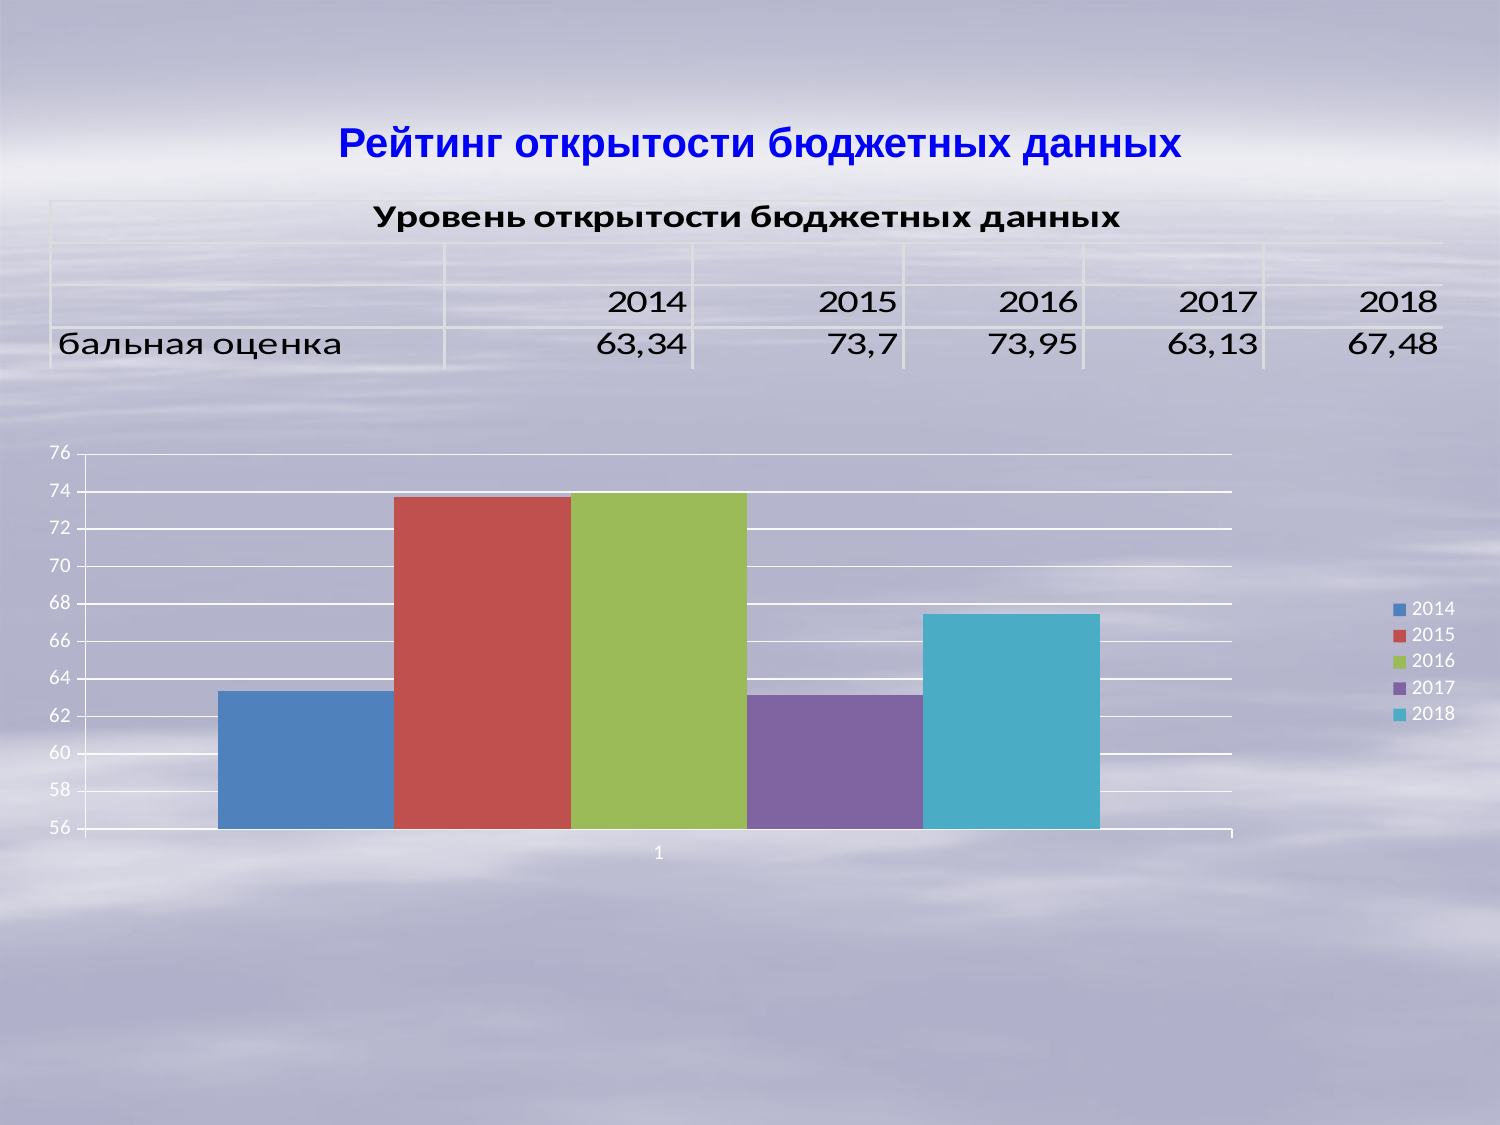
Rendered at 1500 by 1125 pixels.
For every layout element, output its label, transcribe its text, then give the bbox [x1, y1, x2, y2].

chart [0, 437, 1476, 888]
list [49, 199, 1446, 372]
title Рейтинг открытости бюджетных данных [49, 37, 1446, 199]
